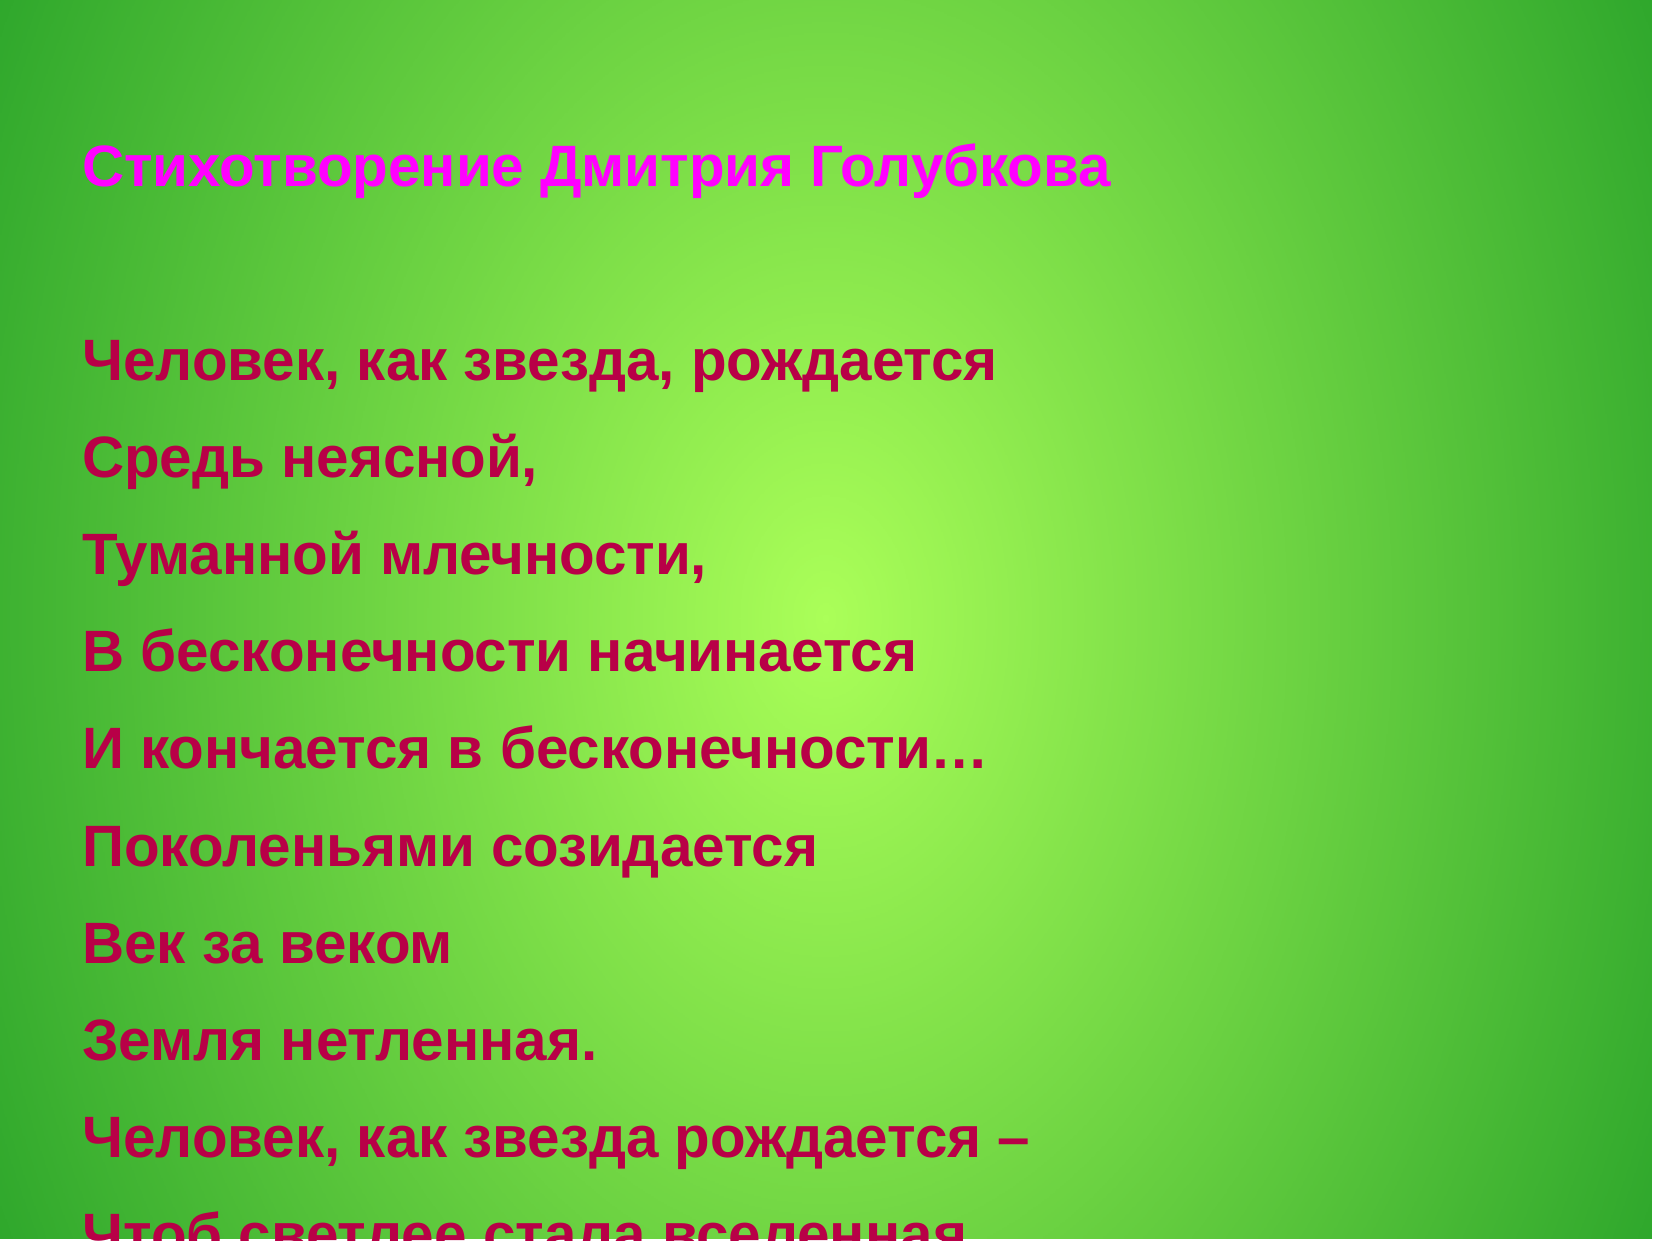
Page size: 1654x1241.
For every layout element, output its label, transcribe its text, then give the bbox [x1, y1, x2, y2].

list Стихотворение Дмитрия Голубкова Человек, как звезда, рождается Средь неясной, Туманной млечности, В бесконечности начинается И кончается в бесконечности… Поколеньями созидается Век за веком Земля нетленная. Человек, как звезда рождается – Чтоб светлее стала вселенная. [82, 129, 1538, 1010]
